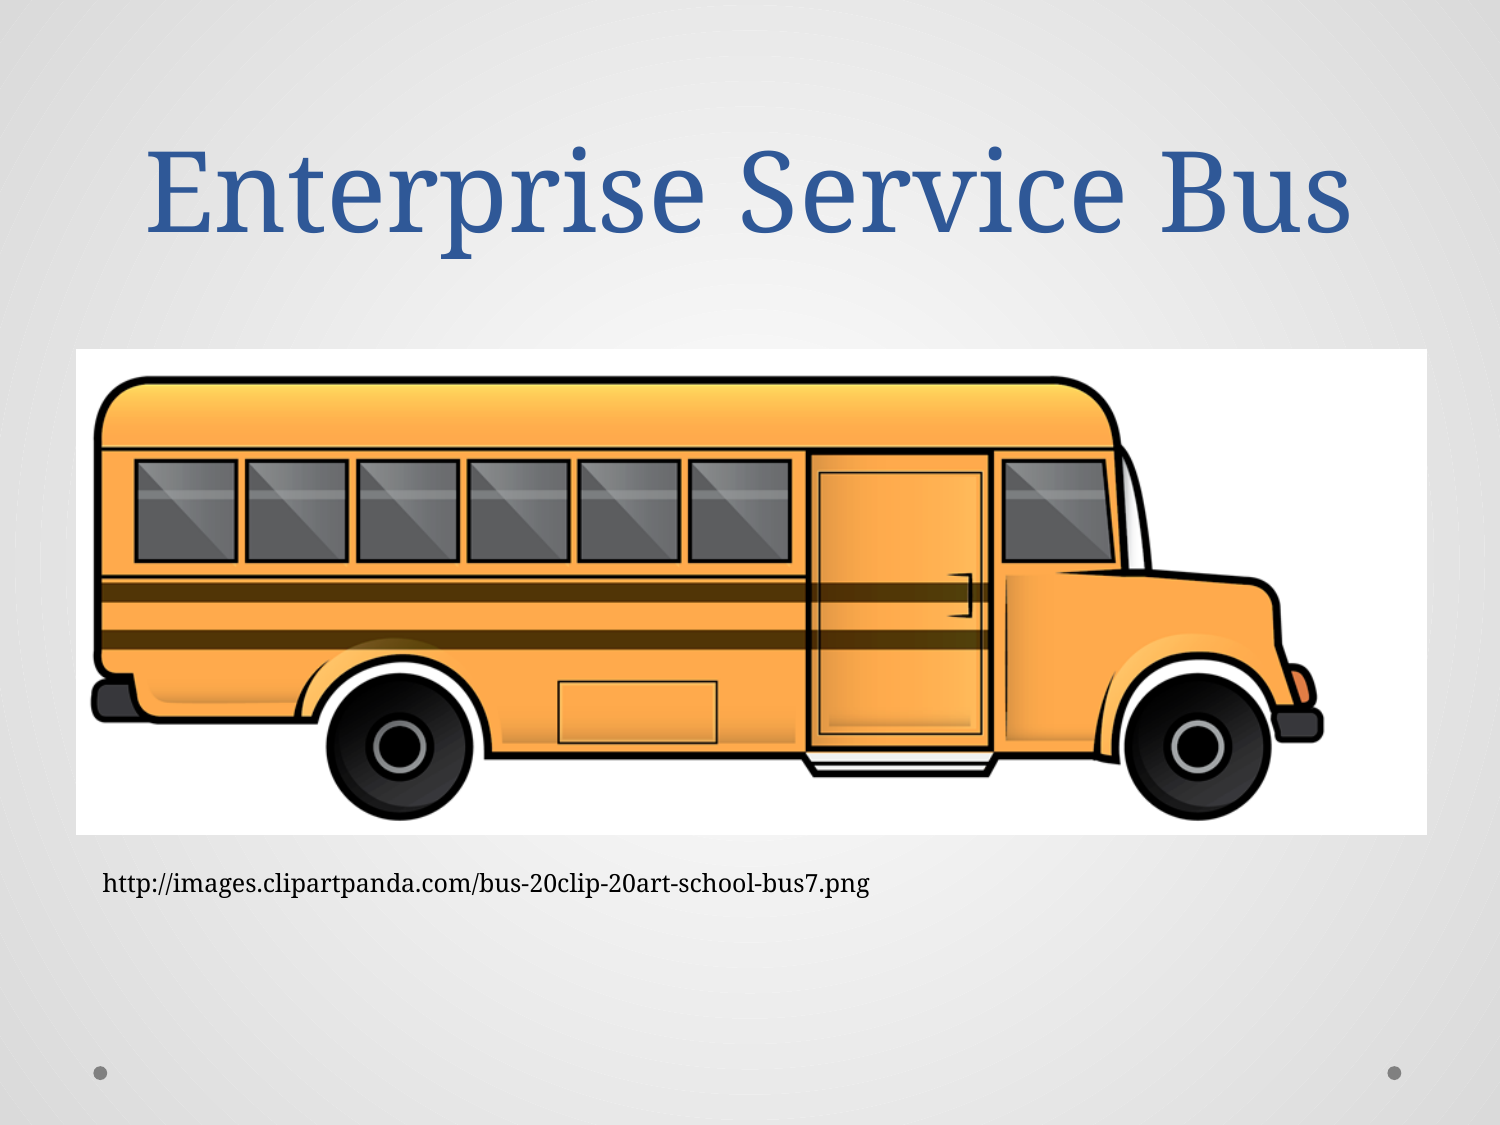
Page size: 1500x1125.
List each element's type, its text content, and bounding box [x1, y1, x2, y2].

title Enterprise Service Bus [75, 0, 1425, 263]
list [76, 349, 1427, 836]
text_box http://images.clipartpanda.com/bus-20clip-20art-school-bus7.png [87, 860, 1411, 905]
